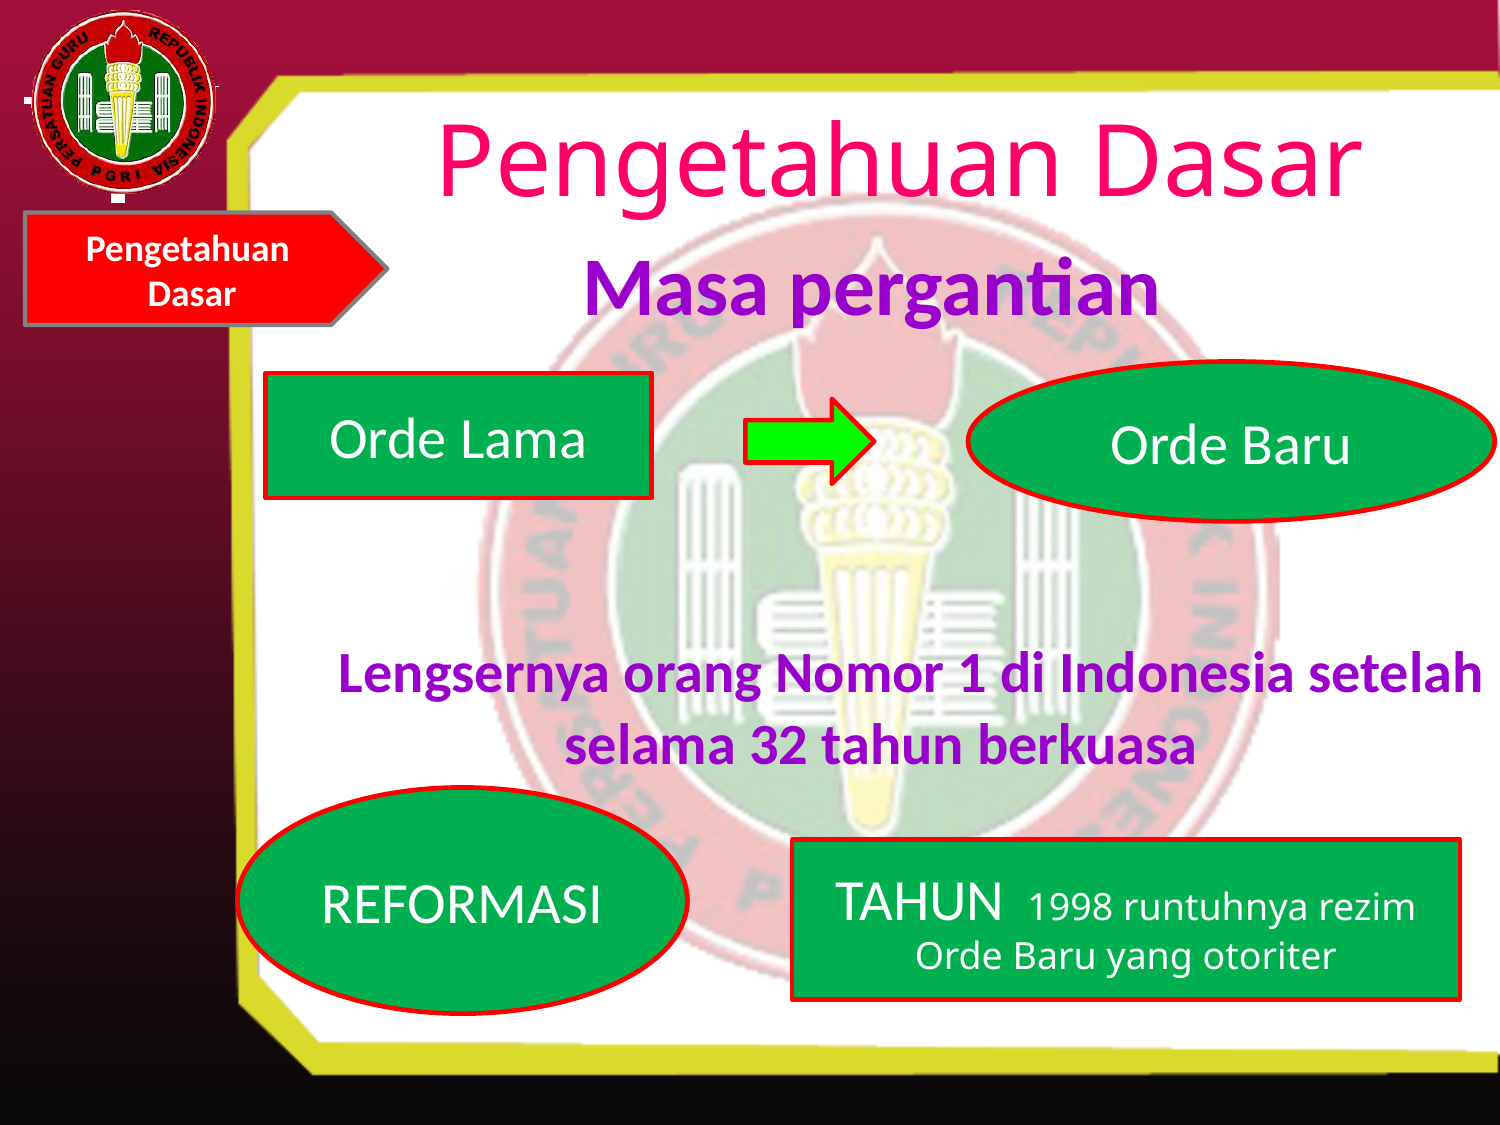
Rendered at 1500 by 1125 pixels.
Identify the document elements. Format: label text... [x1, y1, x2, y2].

text_box Orde Lama [263, 371, 654, 500]
text_box REFORMASI [235, 785, 690, 1016]
text_box Pengetahuan Dasar [22, 210, 337, 328]
text_box [743, 396, 877, 486]
text_box Pengetahuan Dasar [337, 88, 1463, 224]
text_box TAHUN 1998 runtuhnya rezim Orde Baru yang otoriter [790, 837, 1462, 1002]
text_box Masa pergantian Lengsernya orang Nomor 1 di Indonesia setelah selama 32 tahun berkuasa [262, 224, 1500, 1025]
picture [0, 0, 1500, 1125]
text_box Orde Baru [965, 359, 1497, 524]
